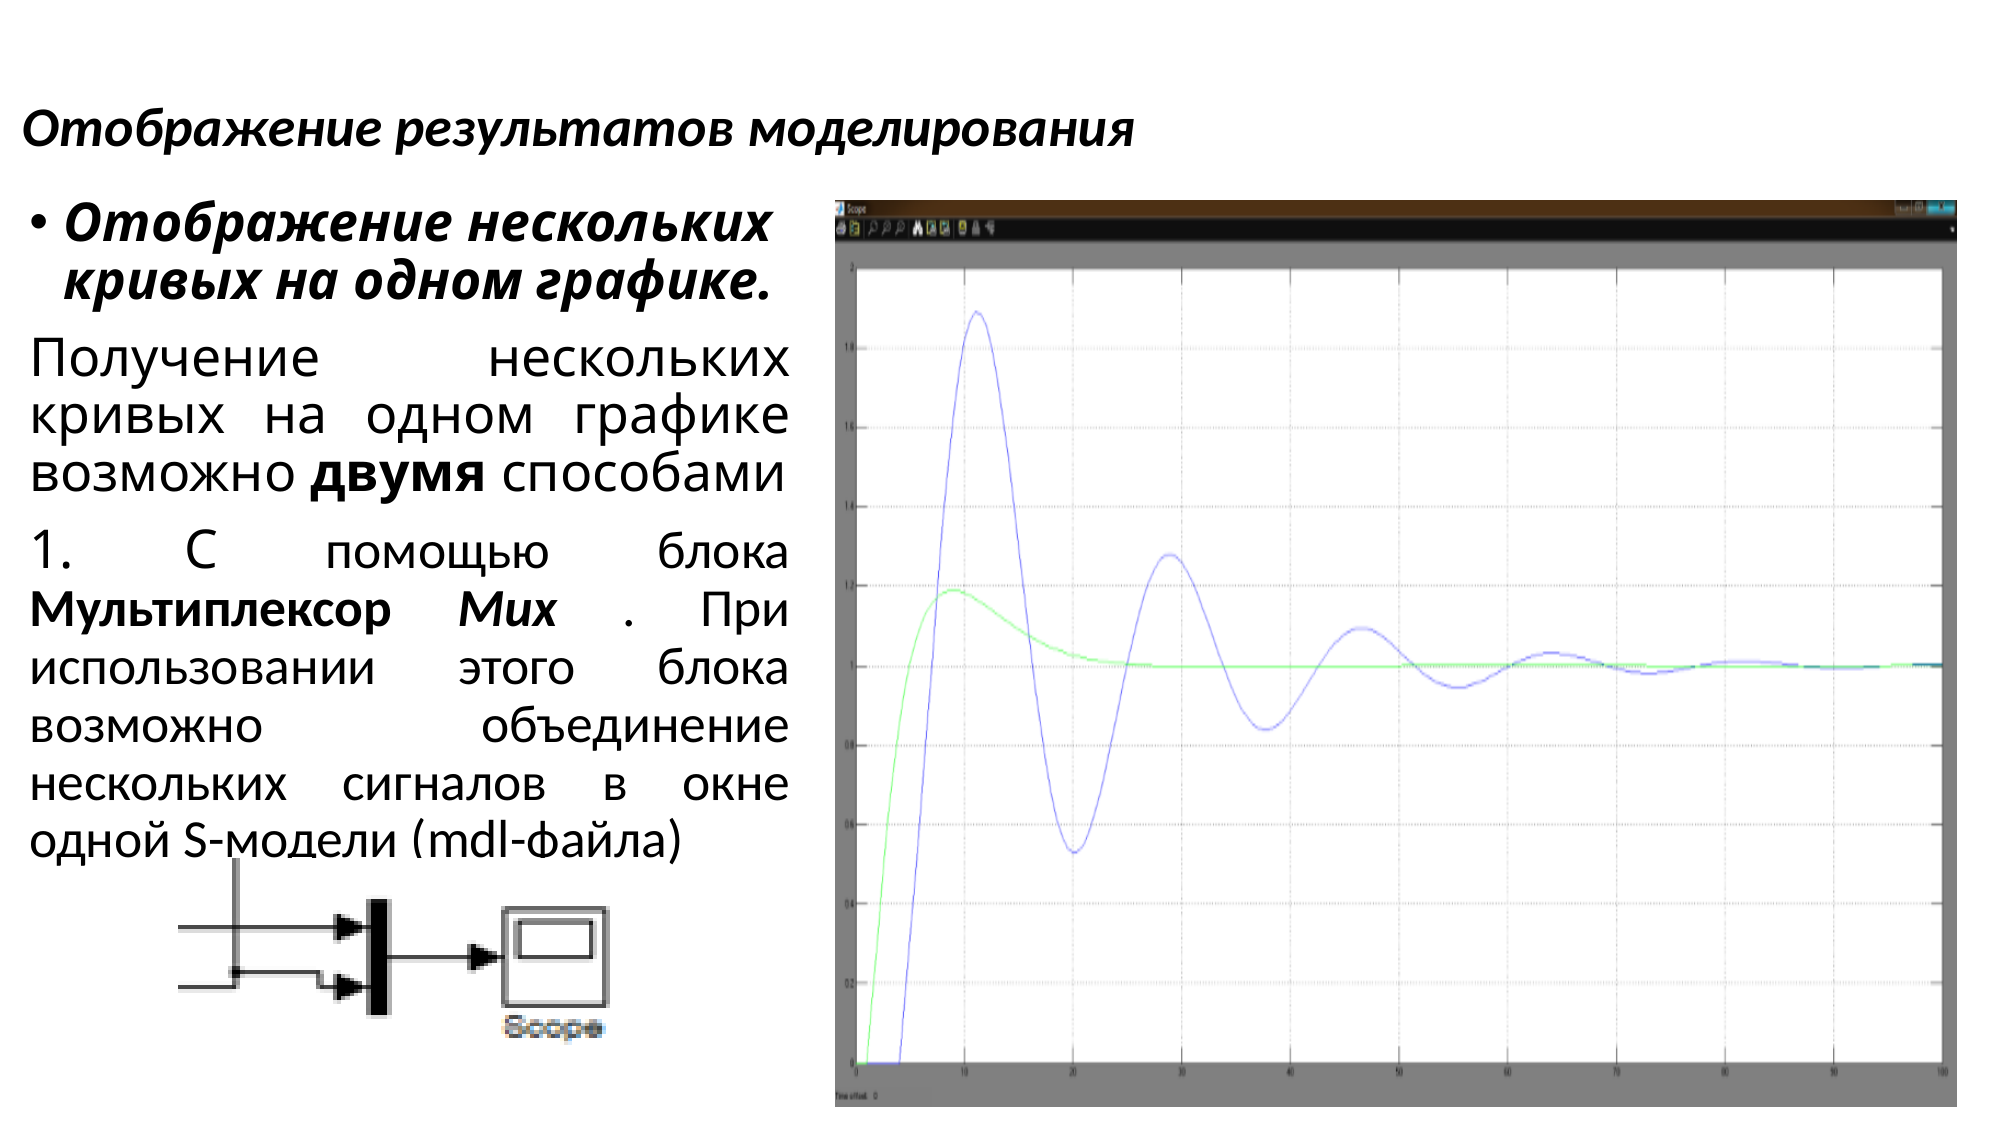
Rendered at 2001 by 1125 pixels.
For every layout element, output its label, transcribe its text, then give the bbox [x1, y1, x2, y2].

list Отображение нескольких кривых на одном графике. Получение нескольких кривых на одном графике возможно двумя способами 1. С помощью блока Мультиплексор Mux . При использовании этого блока возможно объединение нескольких сигналов в окне одной S-модели (mdl-файла) [14, 187, 806, 902]
picture [835, 200, 1957, 1107]
picture [178, 858, 665, 1117]
title Отображение результатов моделирования [6, 10, 1732, 168]
